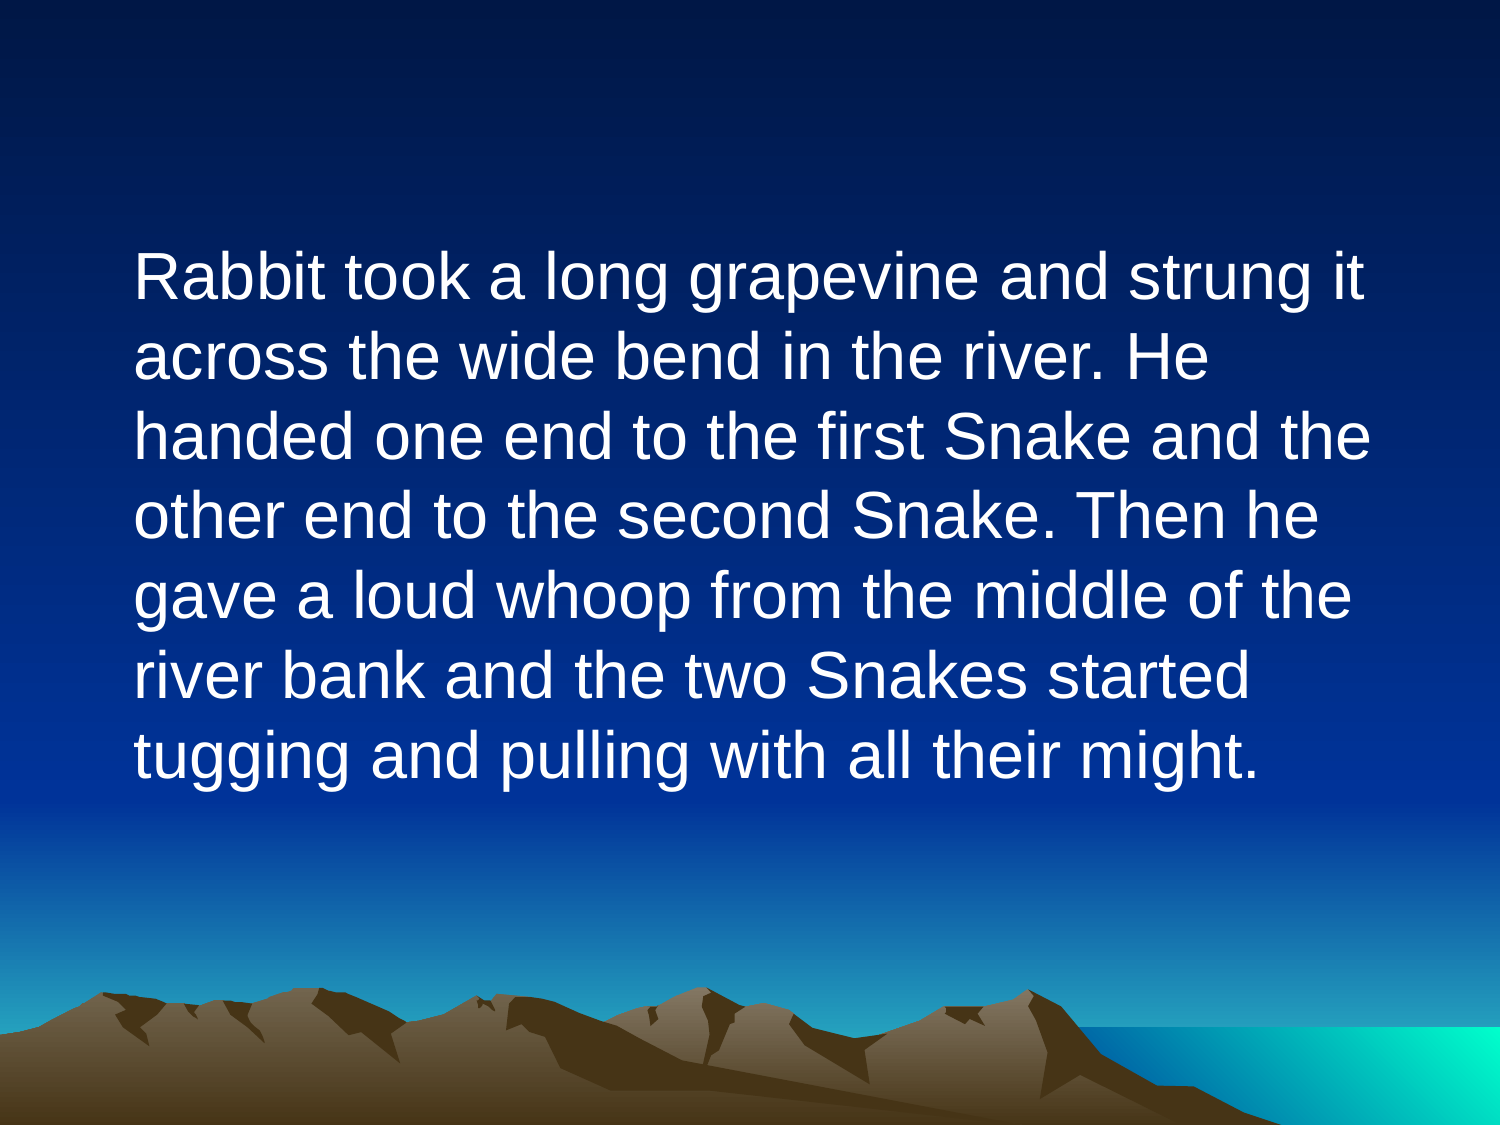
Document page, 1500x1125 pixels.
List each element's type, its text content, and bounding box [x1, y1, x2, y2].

list Rabbit took a long grapevine and strung it across the wide bend in the river. He handed one end to the first Snake and the other end to the second Snake. Then he gave a loud whoop from the middle of the river bank and the two Snakes started tugging and pulling with all their might. [62, 224, 1413, 1013]
